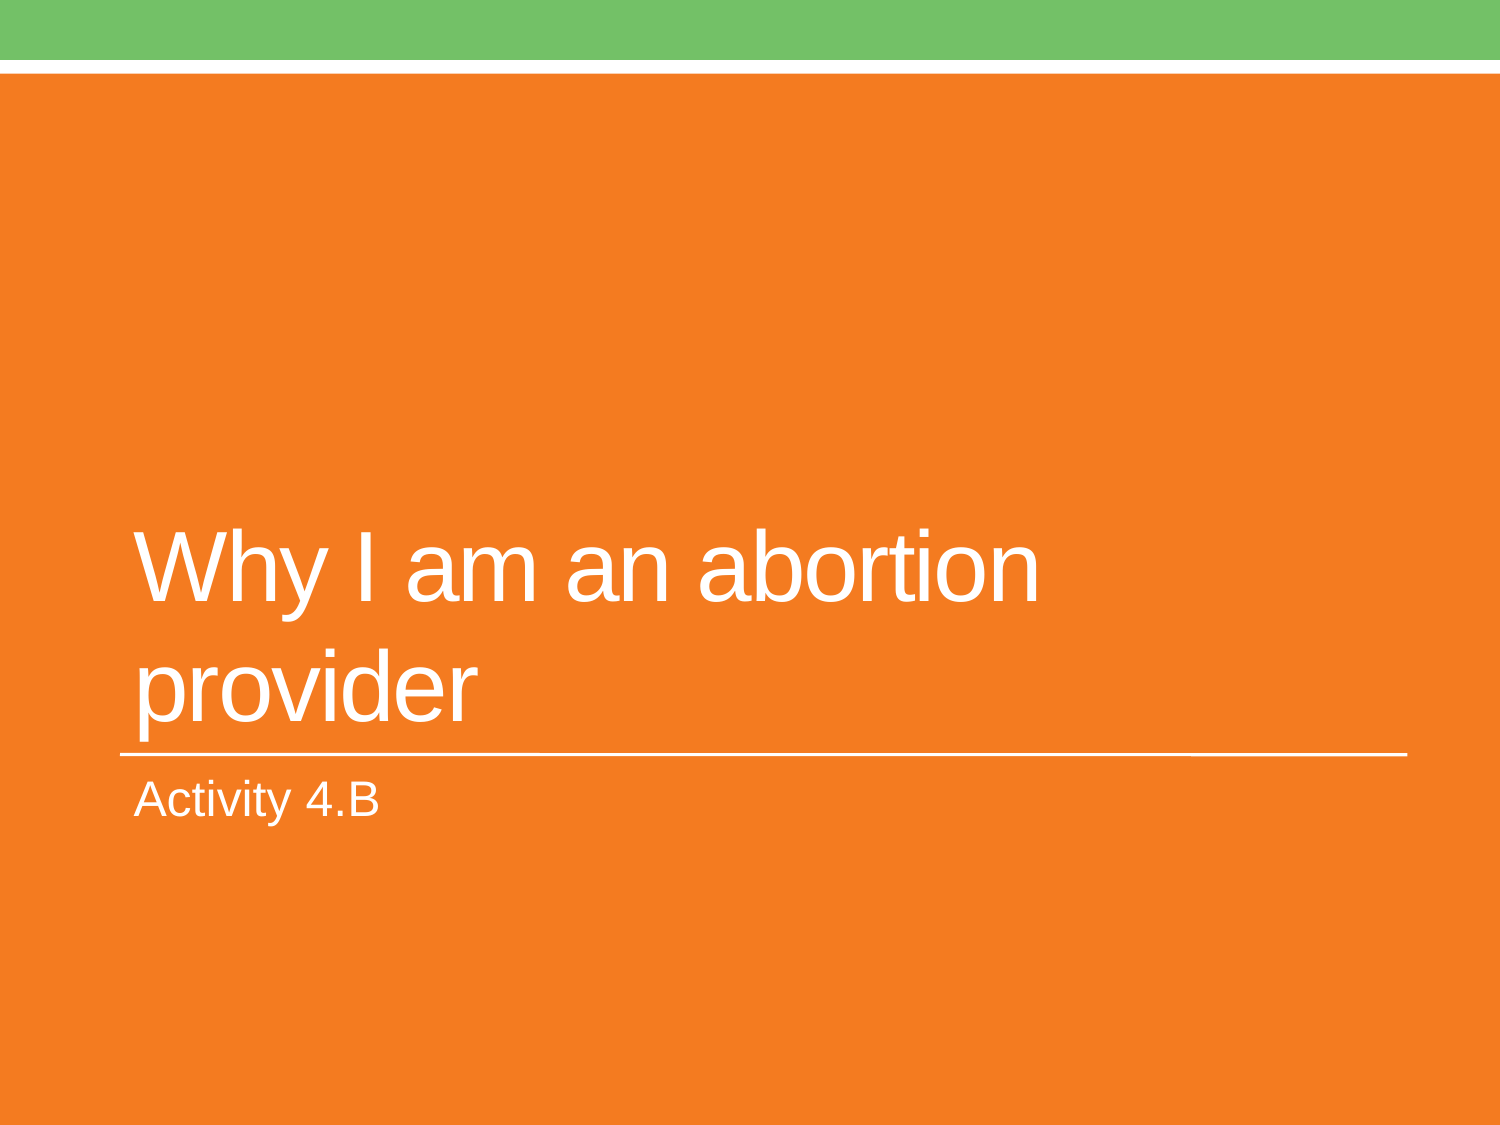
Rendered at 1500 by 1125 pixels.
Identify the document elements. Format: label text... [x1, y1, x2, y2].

list Activity 4.B [118, 758, 1394, 1006]
title Why I am an abortion provider [118, 387, 1394, 749]
